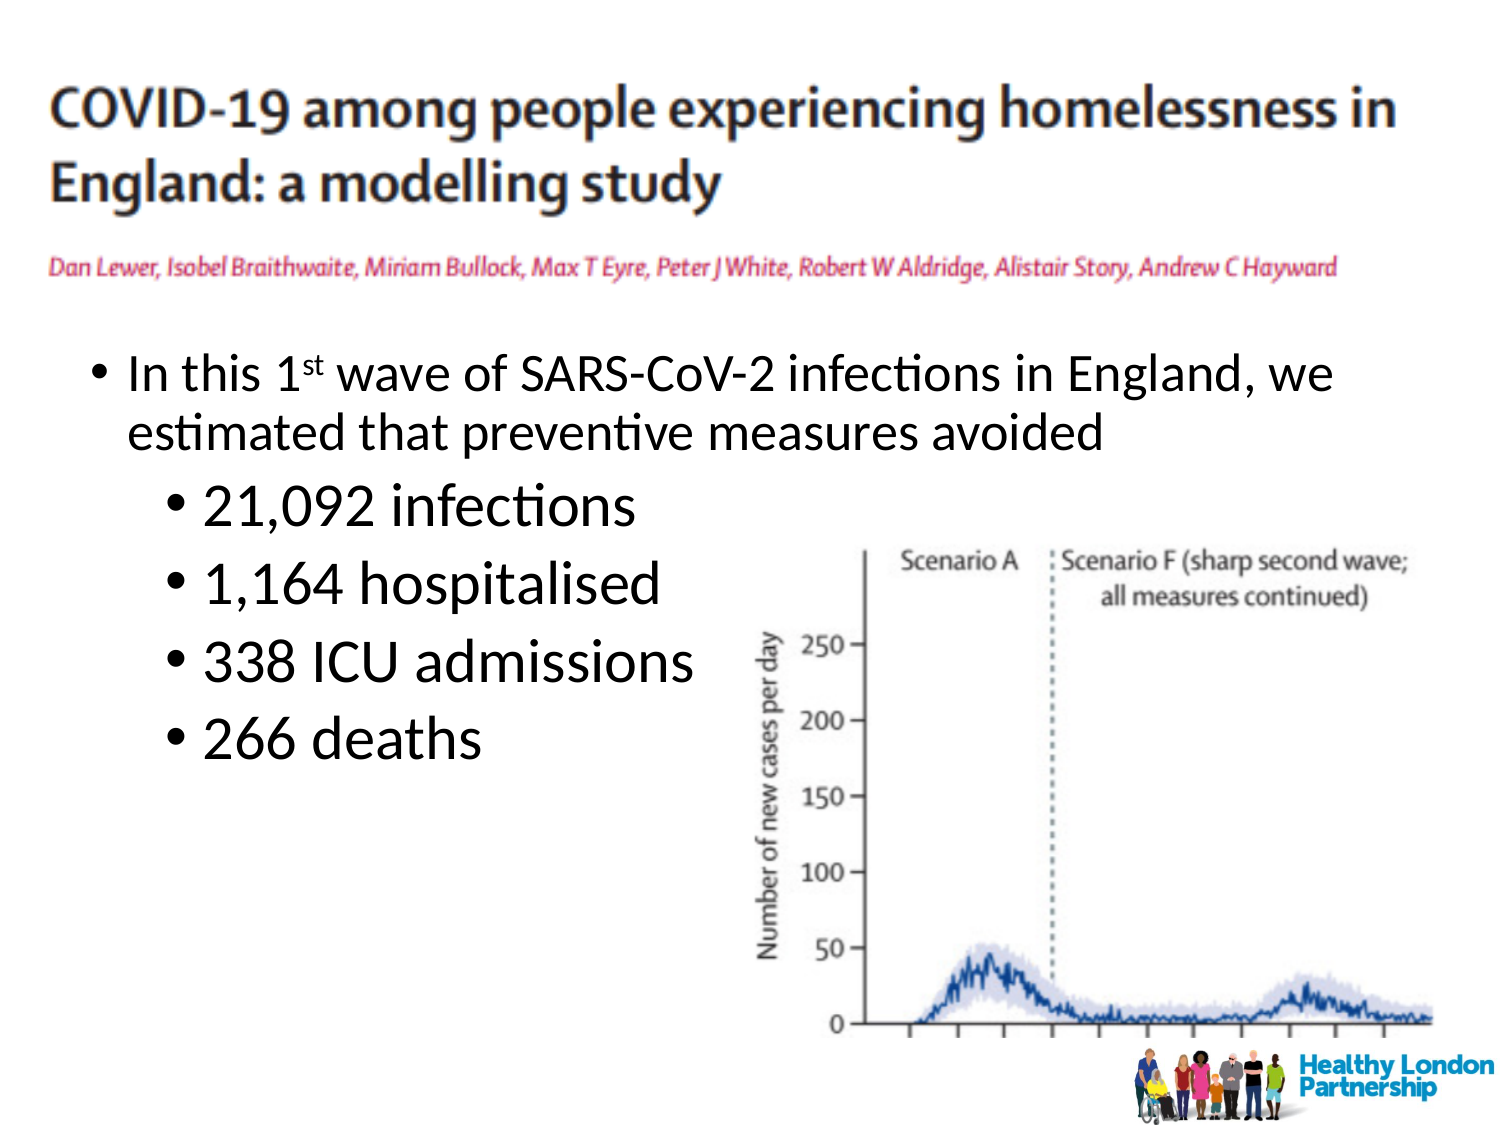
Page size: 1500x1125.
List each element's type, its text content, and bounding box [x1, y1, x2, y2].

picture [735, 515, 1468, 1038]
picture [1131, 1041, 1500, 1125]
picture [19, 51, 1447, 305]
list In this 1st wave of SARS-CoV-2 infections in England, we estimated that preventive measures avoided 21,092 infections 1,164 hospitalised 338 ICU admissions 266 deaths [75, 337, 1447, 895]
